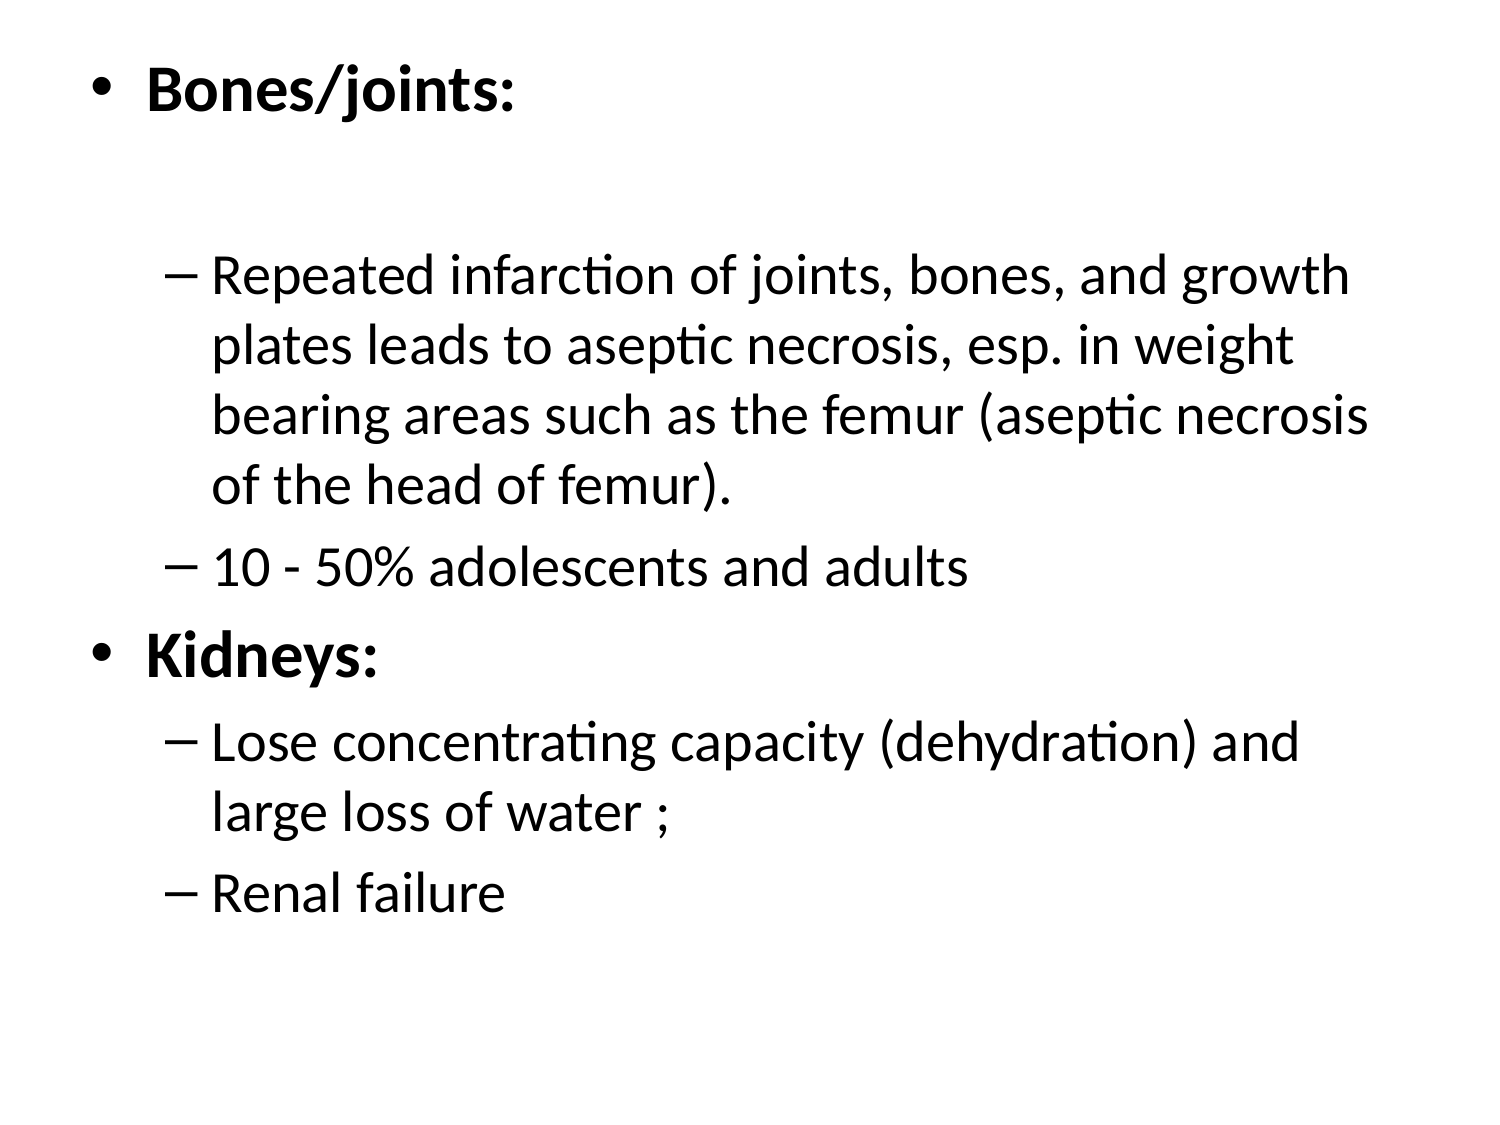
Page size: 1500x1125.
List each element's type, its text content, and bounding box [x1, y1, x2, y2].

list Bones/joints: Repeated infarction of joints, bones, and growth plates leads to aseptic necrosis, esp. in weight bearing areas such as the femur (aseptic necrosis of the head of femur). 10 - 50% adolescents and adults Kidneys: Lose concentrating capacity (dehydration) and large loss of water ; Renal failure [74, 37, 1426, 1038]
